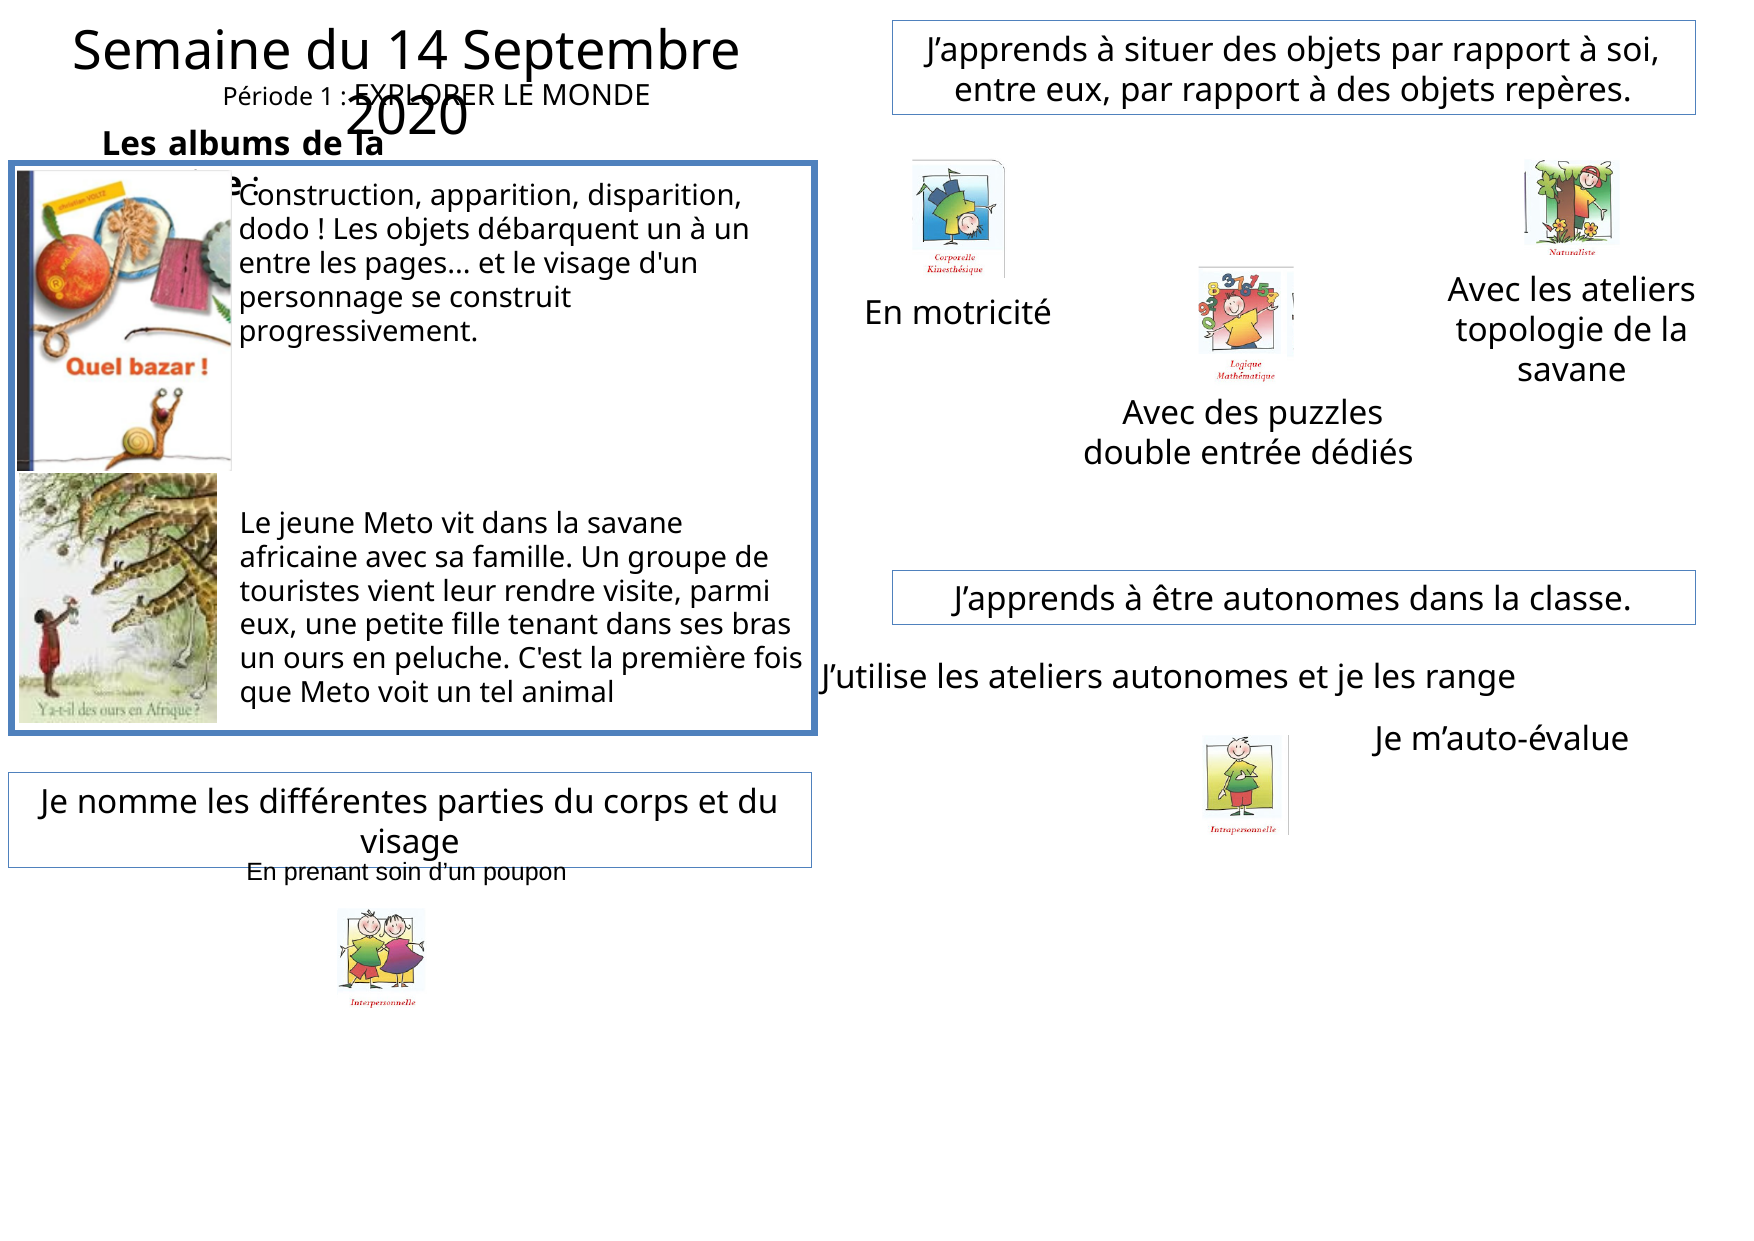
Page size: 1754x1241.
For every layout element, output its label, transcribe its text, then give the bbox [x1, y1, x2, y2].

picture [1195, 735, 1290, 835]
text_box Semaine du 14 Septembre 2020 [0, 9, 815, 105]
picture [17, 170, 232, 472]
text_box Avec des puzzles double entrée dédiés [1068, 384, 1438, 479]
picture [336, 908, 431, 1008]
text_box J’apprends à situer des objets par rapport à soi, entre eux, par rapport à des objets repères. [892, 20, 1696, 115]
text_box En prenant soin d’un poupon [231, 847, 583, 893]
text_box Je m’auto-évalue [1359, 710, 1645, 765]
picture [1524, 158, 1620, 255]
picture [1198, 262, 1294, 400]
picture [912, 158, 1008, 279]
text_box [11, 163, 815, 734]
text_box J’utilise les ateliers autonomes et je les range [806, 647, 1533, 702]
text_box Avec les ateliers topologie de la savane [1410, 260, 1734, 395]
text_box Période 1 : EXPLORER LE MONDE [11, 70, 862, 224]
text_box J’apprends à être autonomes dans la classe. [892, 570, 1696, 625]
text_box Je nomme les différentes parties du corps et du visage [8, 772, 812, 868]
text_box Construction, apparition, disparition, dodo ! Les objets débarquent un à un entre les pages... et le visage d'un personnage se construit progressivement. [233, 170, 822, 406]
picture [19, 473, 217, 723]
text_box En motricité [849, 284, 1068, 339]
text_box Le jeune Meto vit dans la savane africaine avec sa famille. Un groupe de touristes vient leur rendre visite, parmi eux, une petite fille tenant dans ses bras un ours en peluche. C'est la première fois que Meto voit un tel animal [224, 497, 823, 733]
